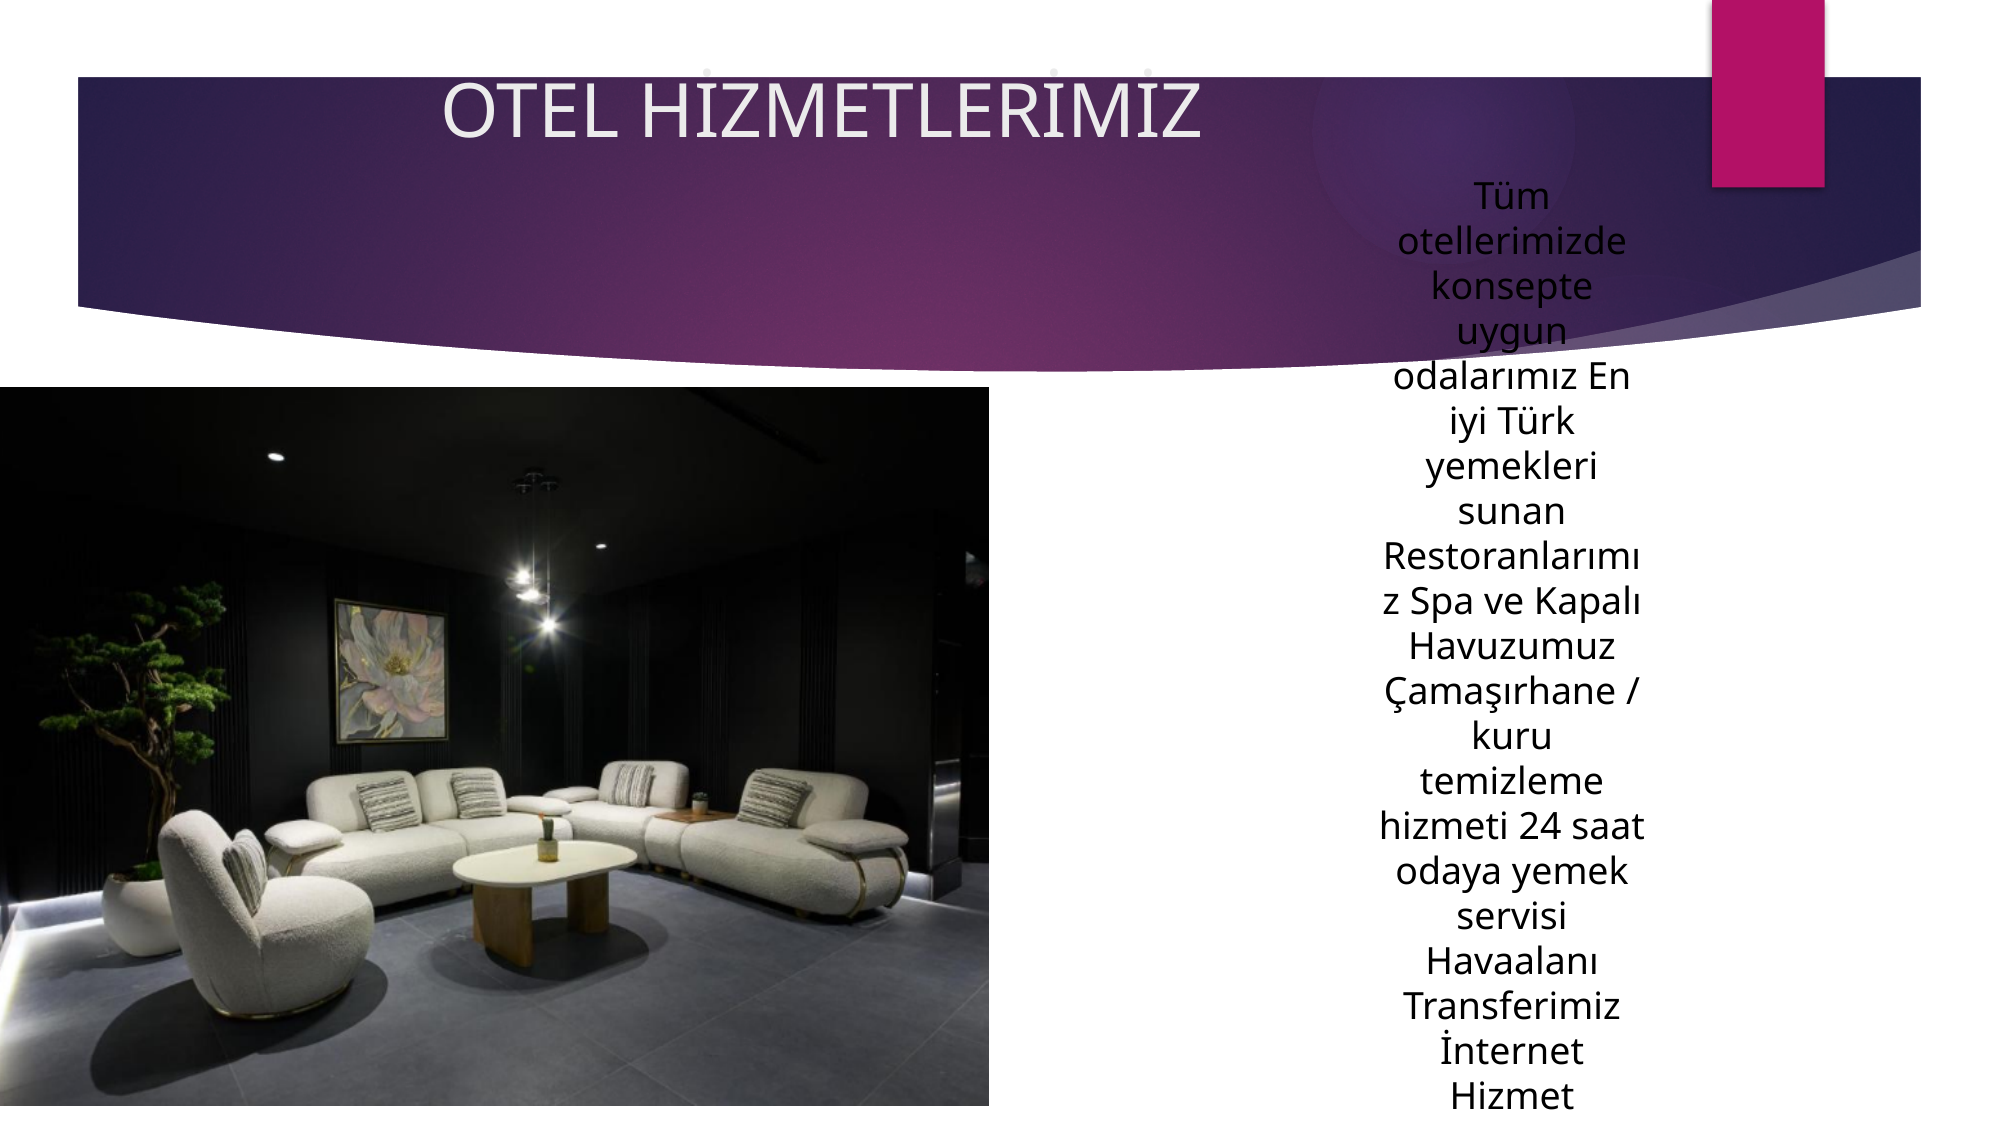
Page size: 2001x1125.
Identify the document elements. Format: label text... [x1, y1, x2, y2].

title OTEL HİZMETLERİMİZ [425, 33, 1888, 183]
picture [0, 387, 989, 1107]
text_box Tüm otellerimizde konsepte uygun odalarımız En iyi Türk yemekleri sunan Restoranlarımız Spa ve Kapalı Havuzumuz Çamaşırhane / kuru temizleme hizmeti 24 saat odaya yemek servisi Havaalanı Transferimiz İnternet Hizmet [1360, 164, 1664, 1124]
